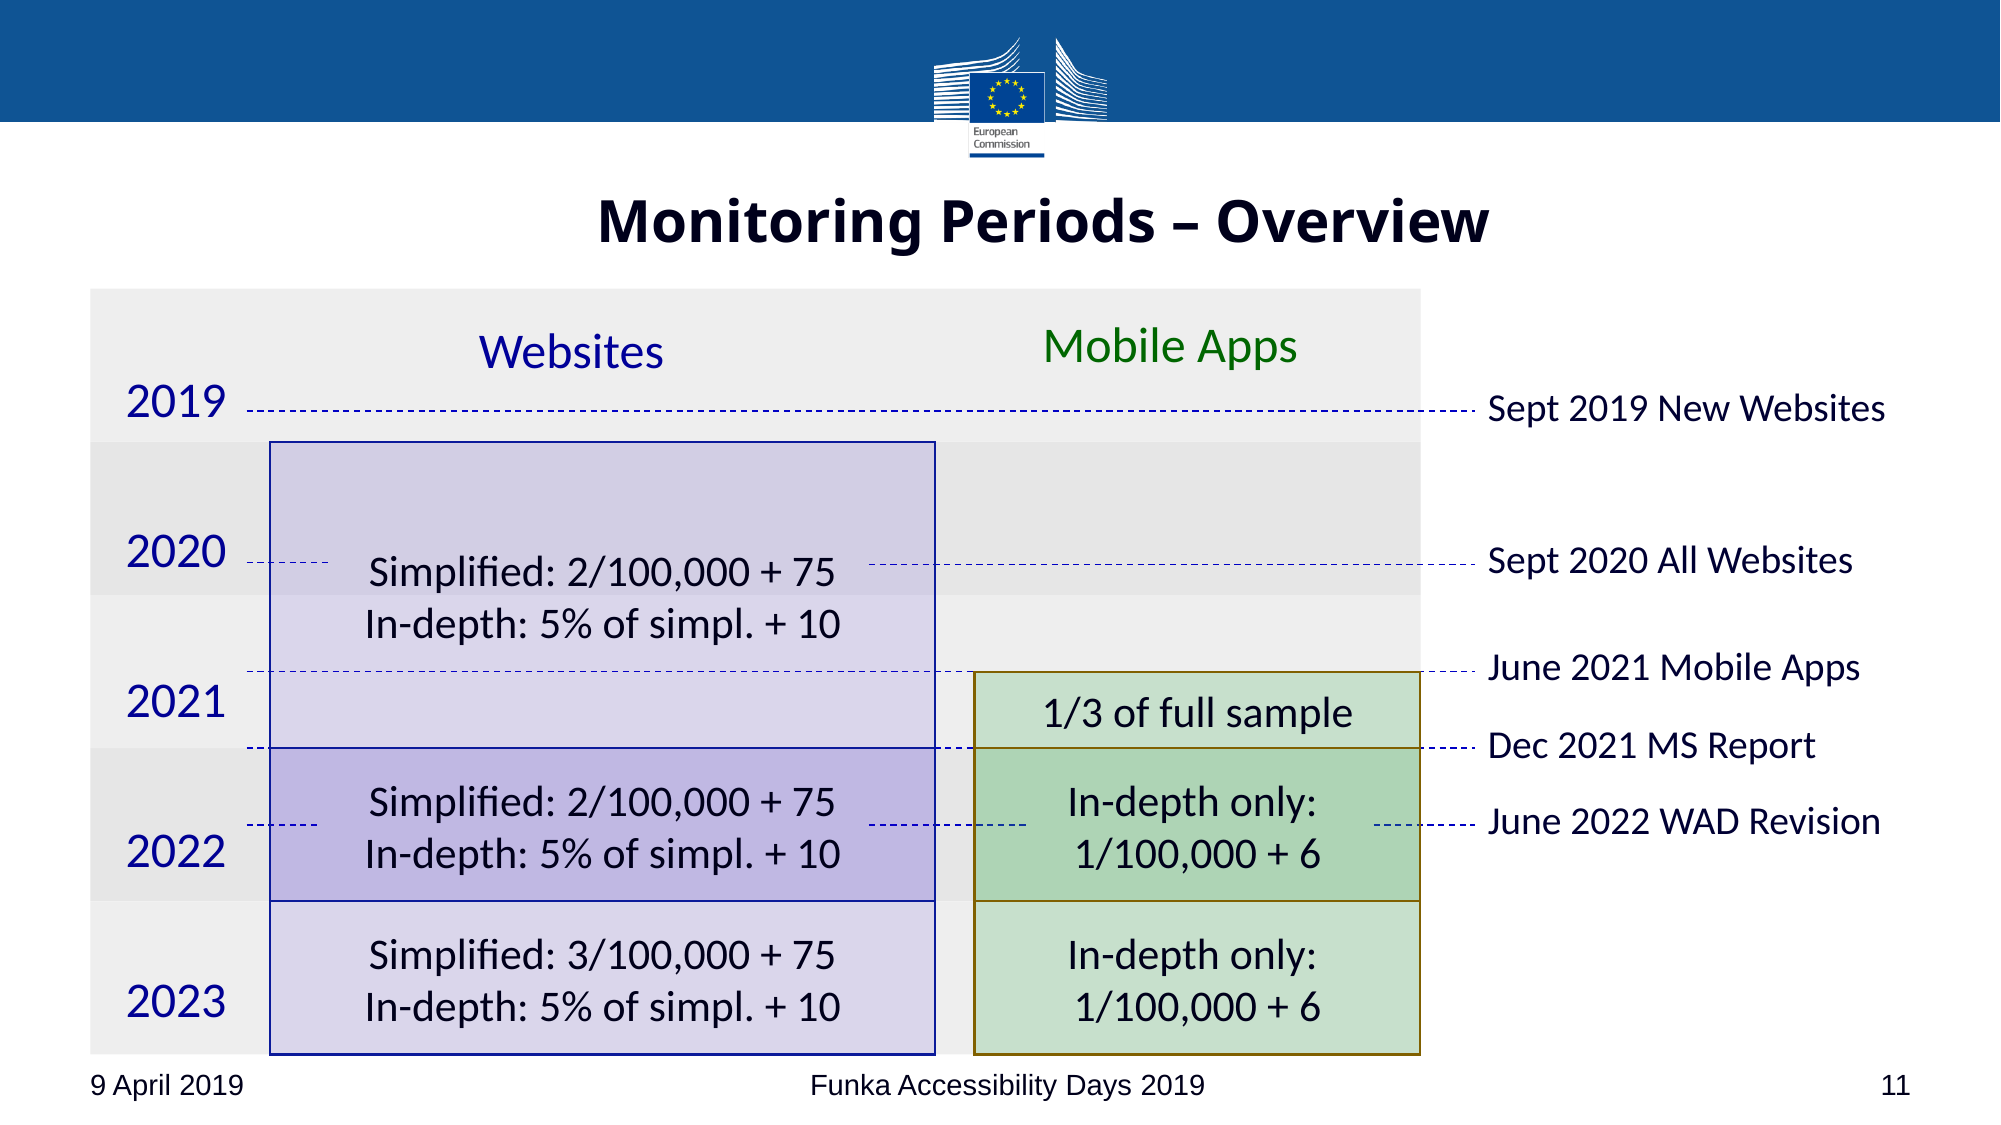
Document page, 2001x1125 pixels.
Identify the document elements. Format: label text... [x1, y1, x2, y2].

footer Funka Accessibility Days 2019 [498, 1058, 1518, 1118]
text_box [90, 277, 1992, 1055]
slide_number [74, 1058, 426, 1118]
picture [934, 37, 1107, 158]
slide_number 11 [1575, 1058, 1927, 1118]
title Monitoring Periods – Overview [161, 185, 1926, 277]
